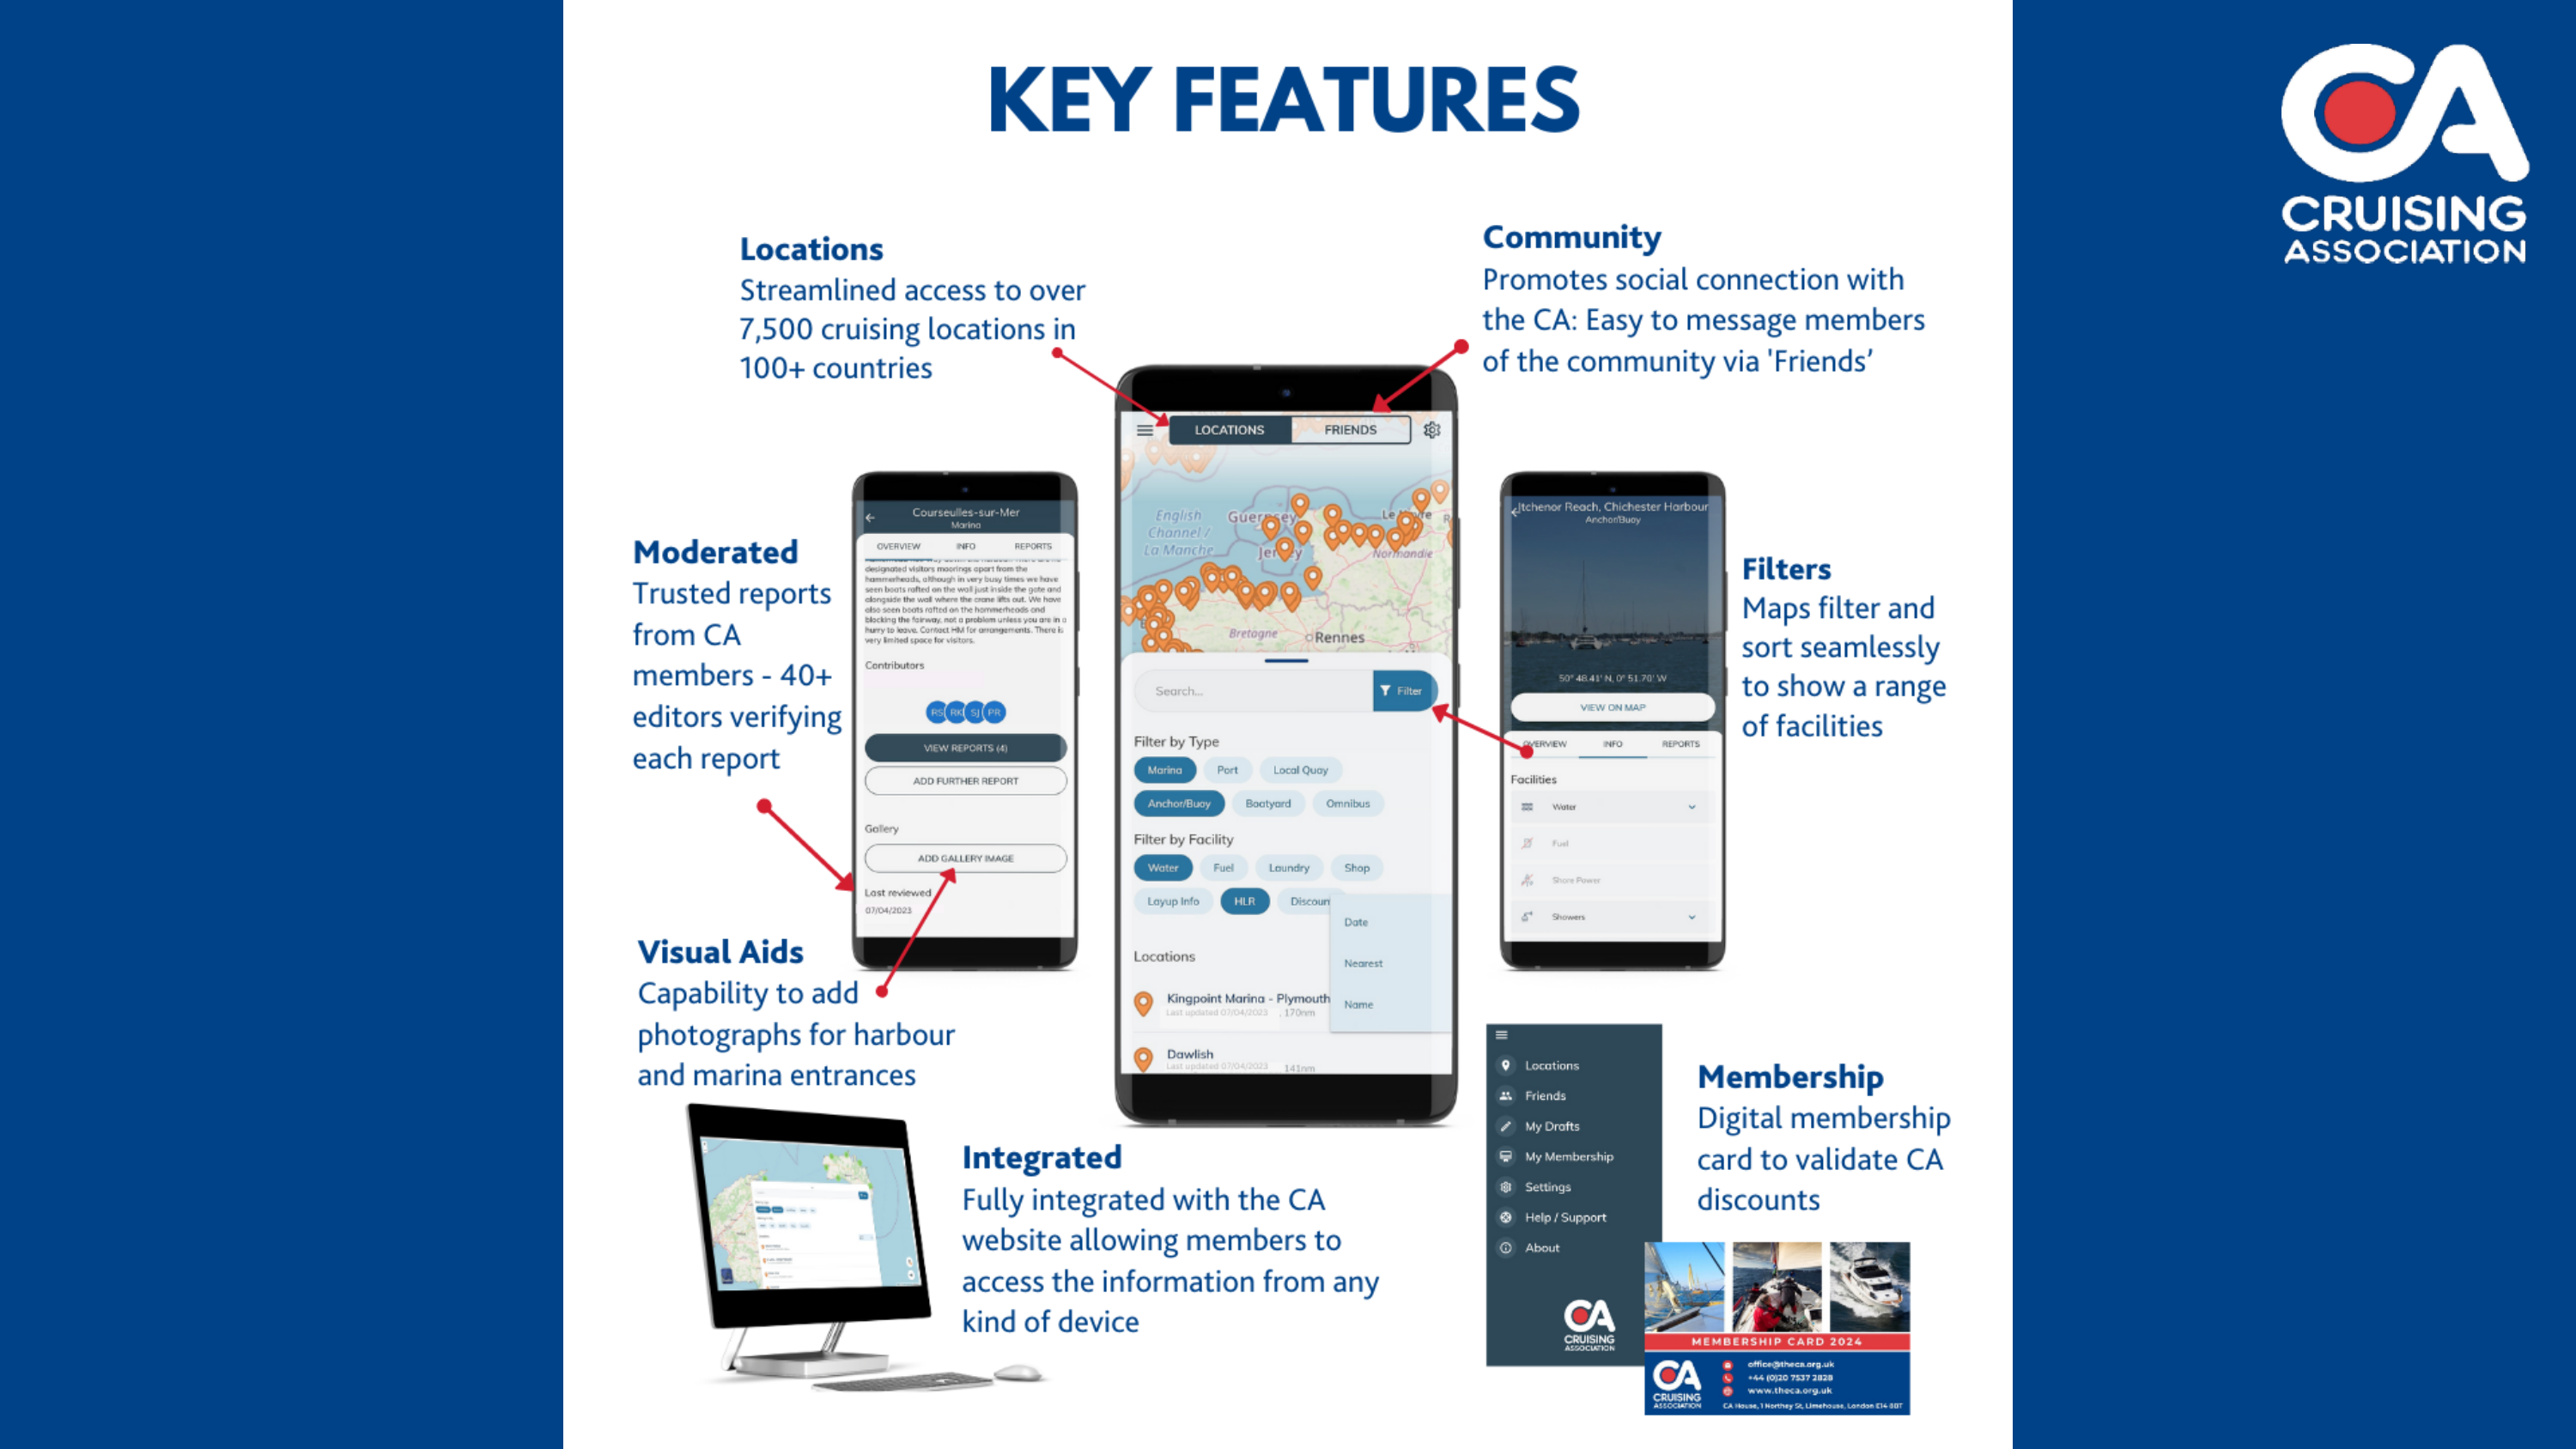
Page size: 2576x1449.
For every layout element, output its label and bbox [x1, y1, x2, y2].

picture [563, 0, 2013, 1449]
picture [2281, 44, 2534, 264]
